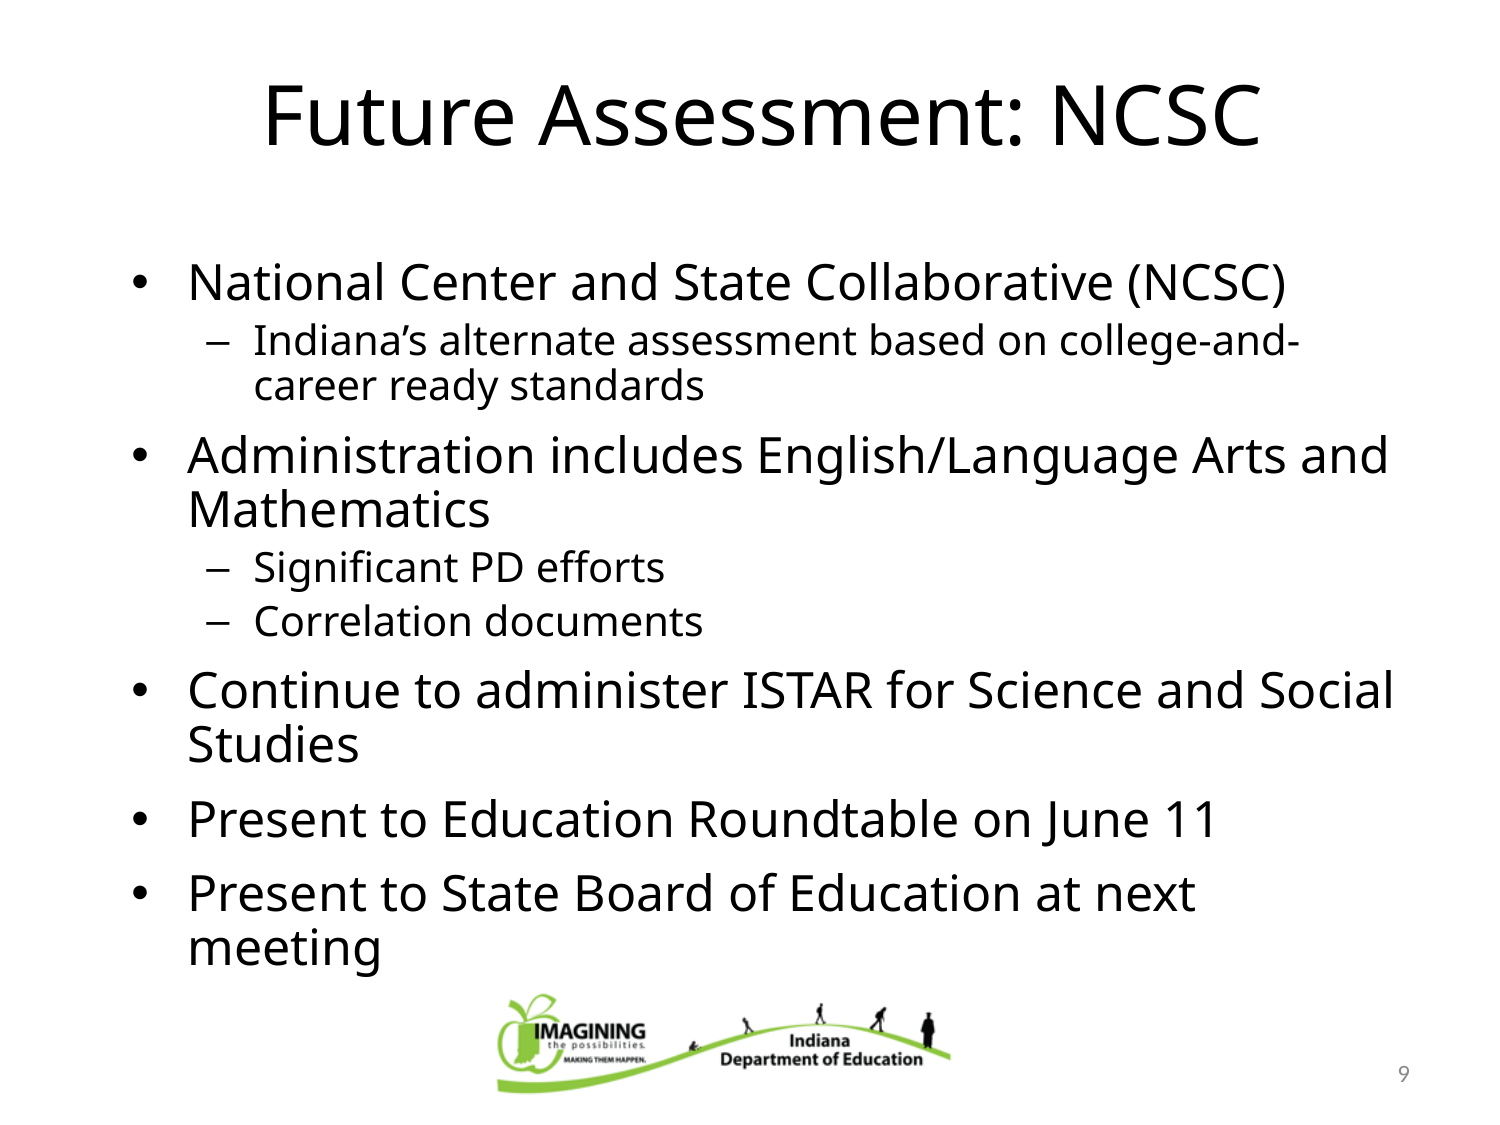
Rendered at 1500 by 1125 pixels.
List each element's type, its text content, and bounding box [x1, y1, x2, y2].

picture [487, 987, 969, 1101]
slide_number 9 [1074, 1042, 1425, 1103]
title Future Assessment: NCSC [125, 50, 1400, 175]
list National Center and State Collaborative (NCSC) Indiana’s alternate assessment based on college-and-career ready standards Administration includes English/Language Arts and Mathematics Significant PD efforts Correlation documents Continue to administer ISTAR for Science and Social Studies Present to Education Roundtable on June 11 Present to State Board of Education at next meeting [116, 249, 1413, 1044]
